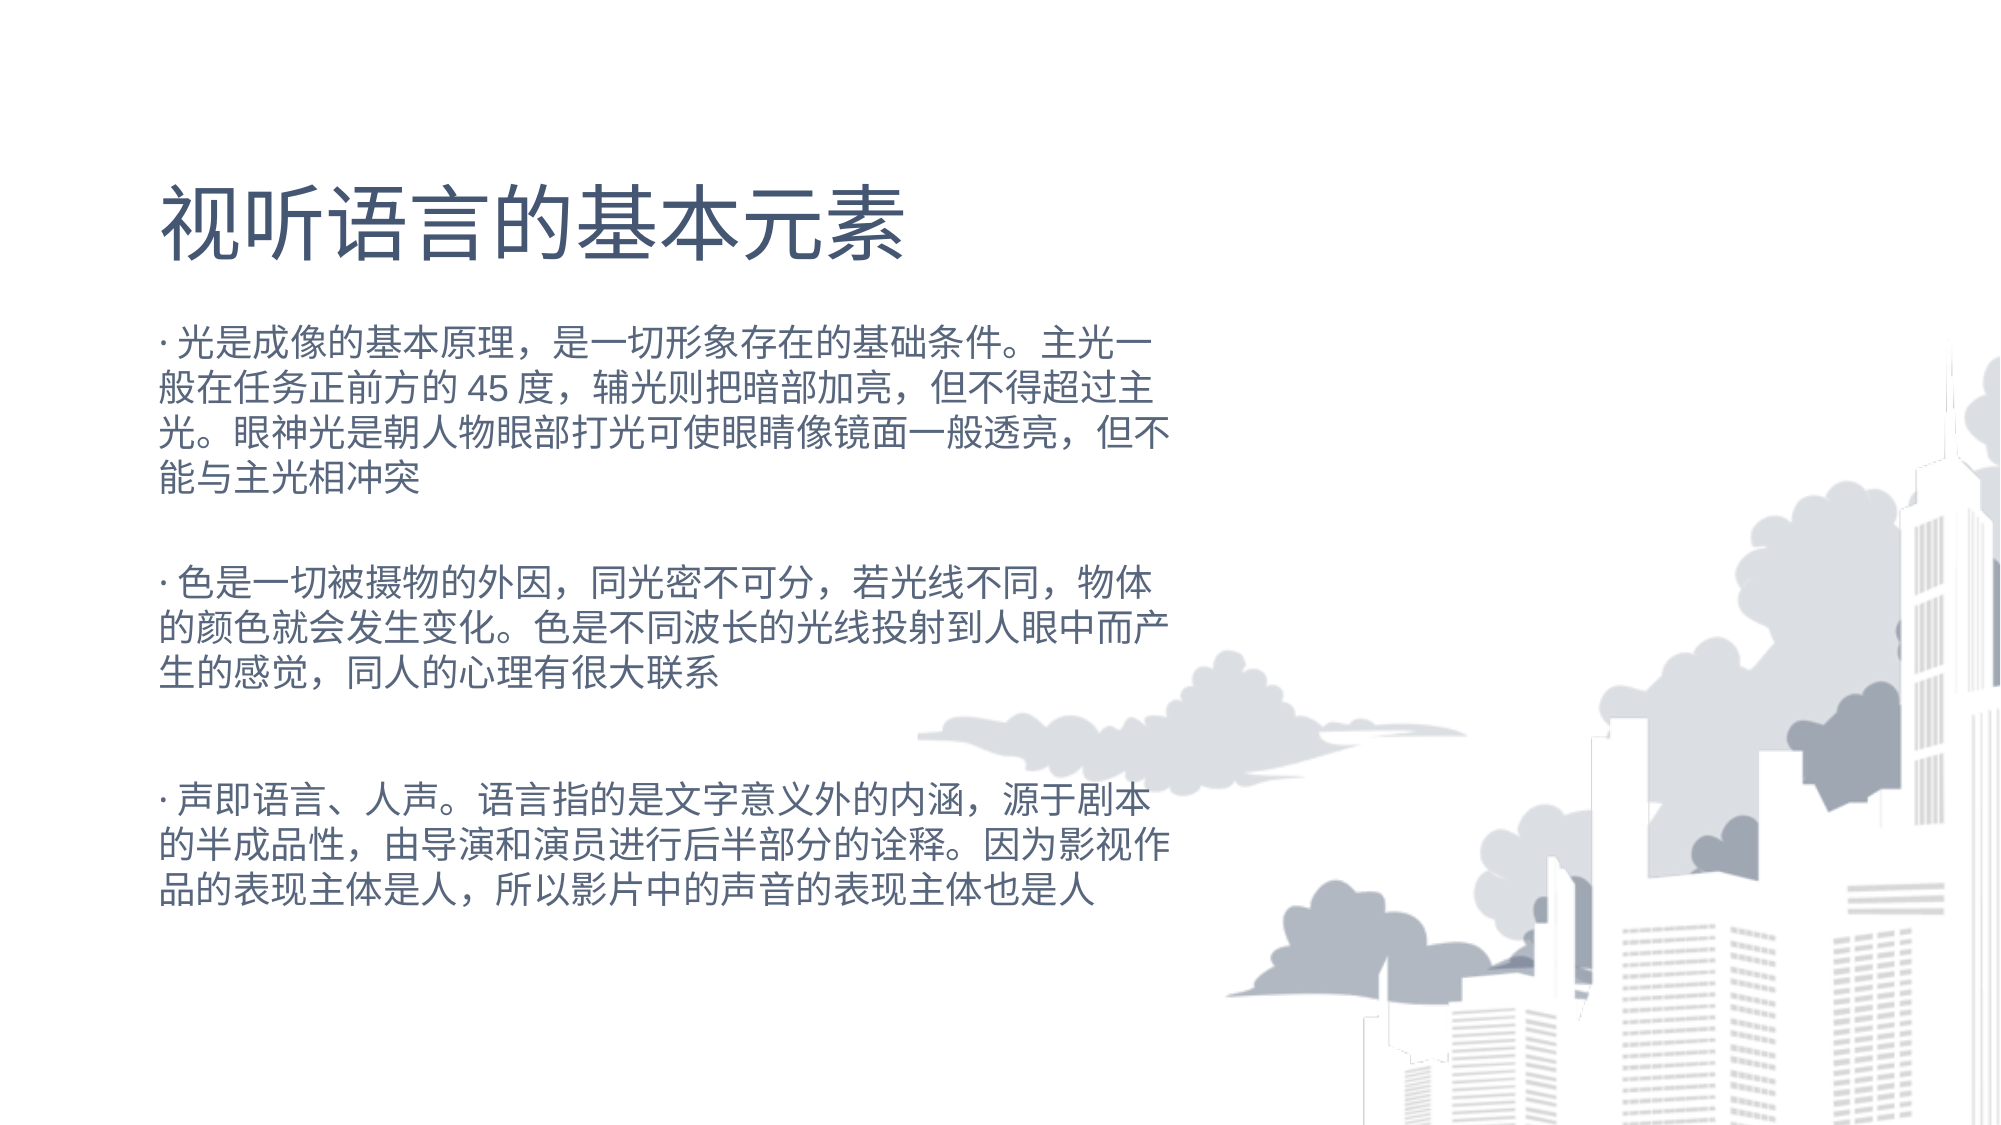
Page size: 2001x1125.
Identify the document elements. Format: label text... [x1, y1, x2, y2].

title 视听语言的基本元素 [143, 54, 1857, 279]
picture [917, 98, 2001, 1125]
text_box ·声即语言、人声。语言指的是文字意义外的内涵，源于剧本的半成品性，由导演和演员进行后半部分的诠释。因为影视作品的表现主体是人，所以影片中的声音的表现主体也是人 [143, 768, 1196, 919]
text_box ·色是一切被摄物的外因，同光密不可分，若光线不同，物体的颜色就会发生变化。色是不同波长的光线投射到人眼中而产生的感觉，同人的心理有很大联系 [143, 551, 1196, 701]
text_box ·光是成像的基本原理，是一切形象存在的基础条件。主光一般在任务正前方的45度，辅光则把暗部加亮，但不得超过主光。眼神光是朝人物眼部打光可使眼睛像镜面一般透亮，但不能与主光相冲突 [143, 311, 1196, 507]
